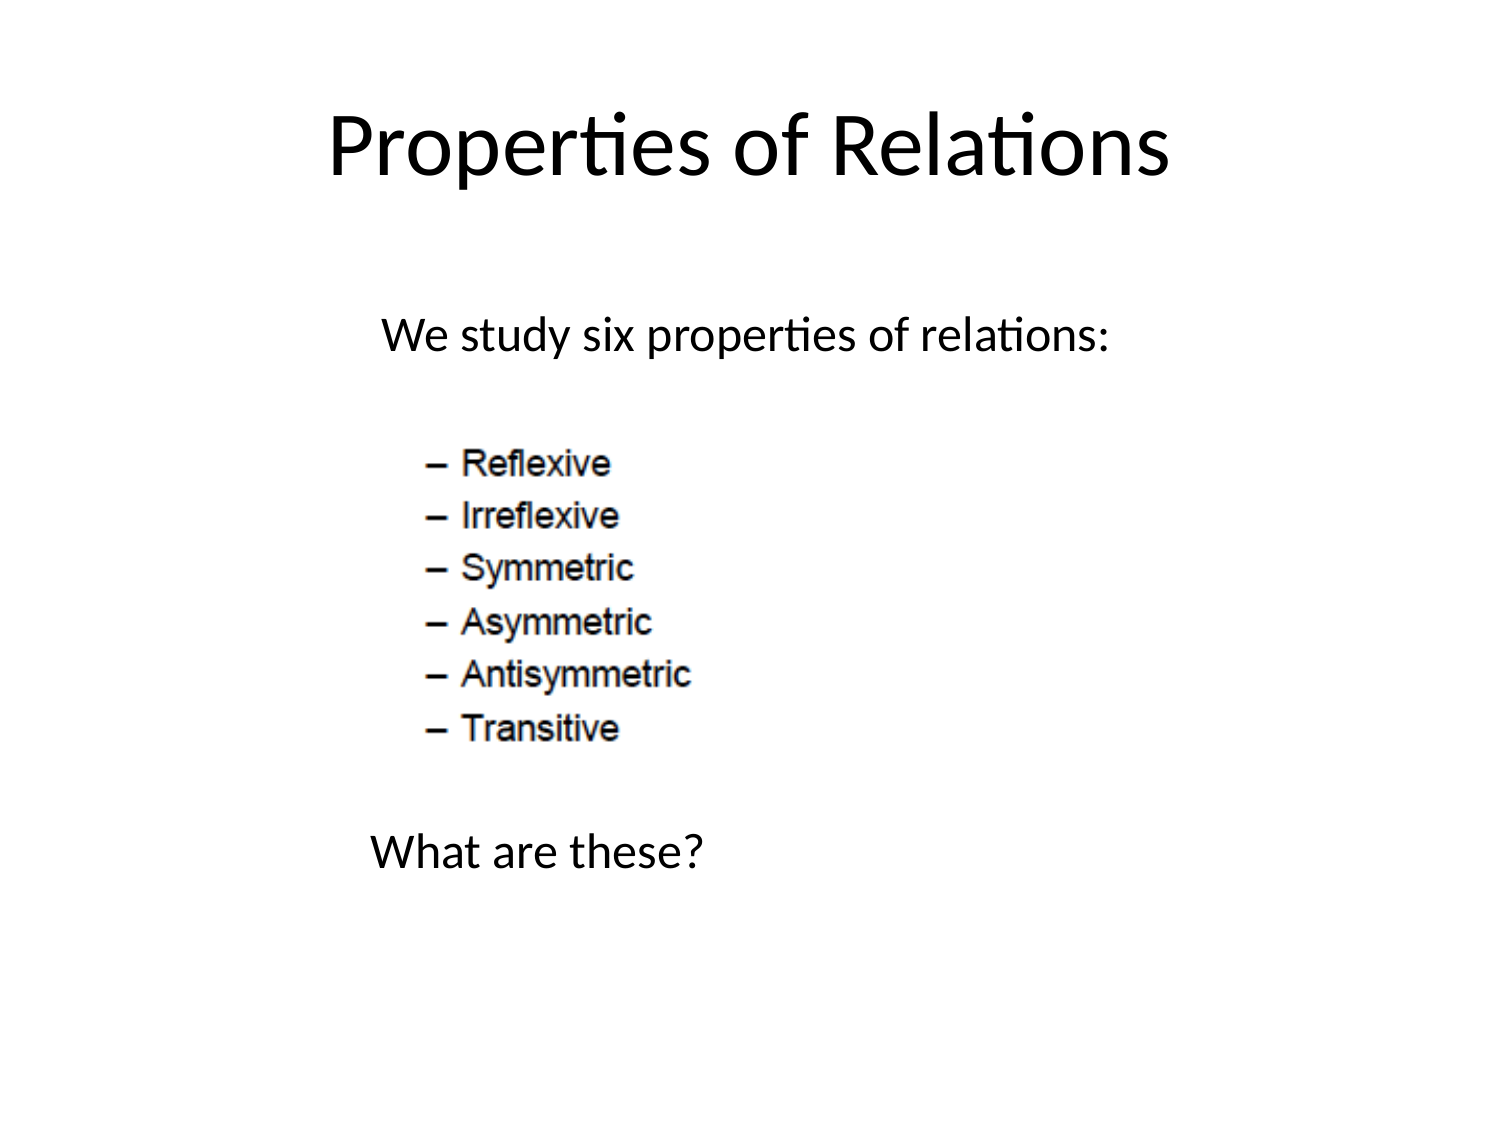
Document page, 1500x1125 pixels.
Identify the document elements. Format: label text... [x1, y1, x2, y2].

picture [382, 435, 723, 799]
text_box We study six properties of relations: [367, 294, 1127, 370]
text_box What are these? [355, 811, 721, 886]
title Properties of Relations [75, 45, 1425, 233]
